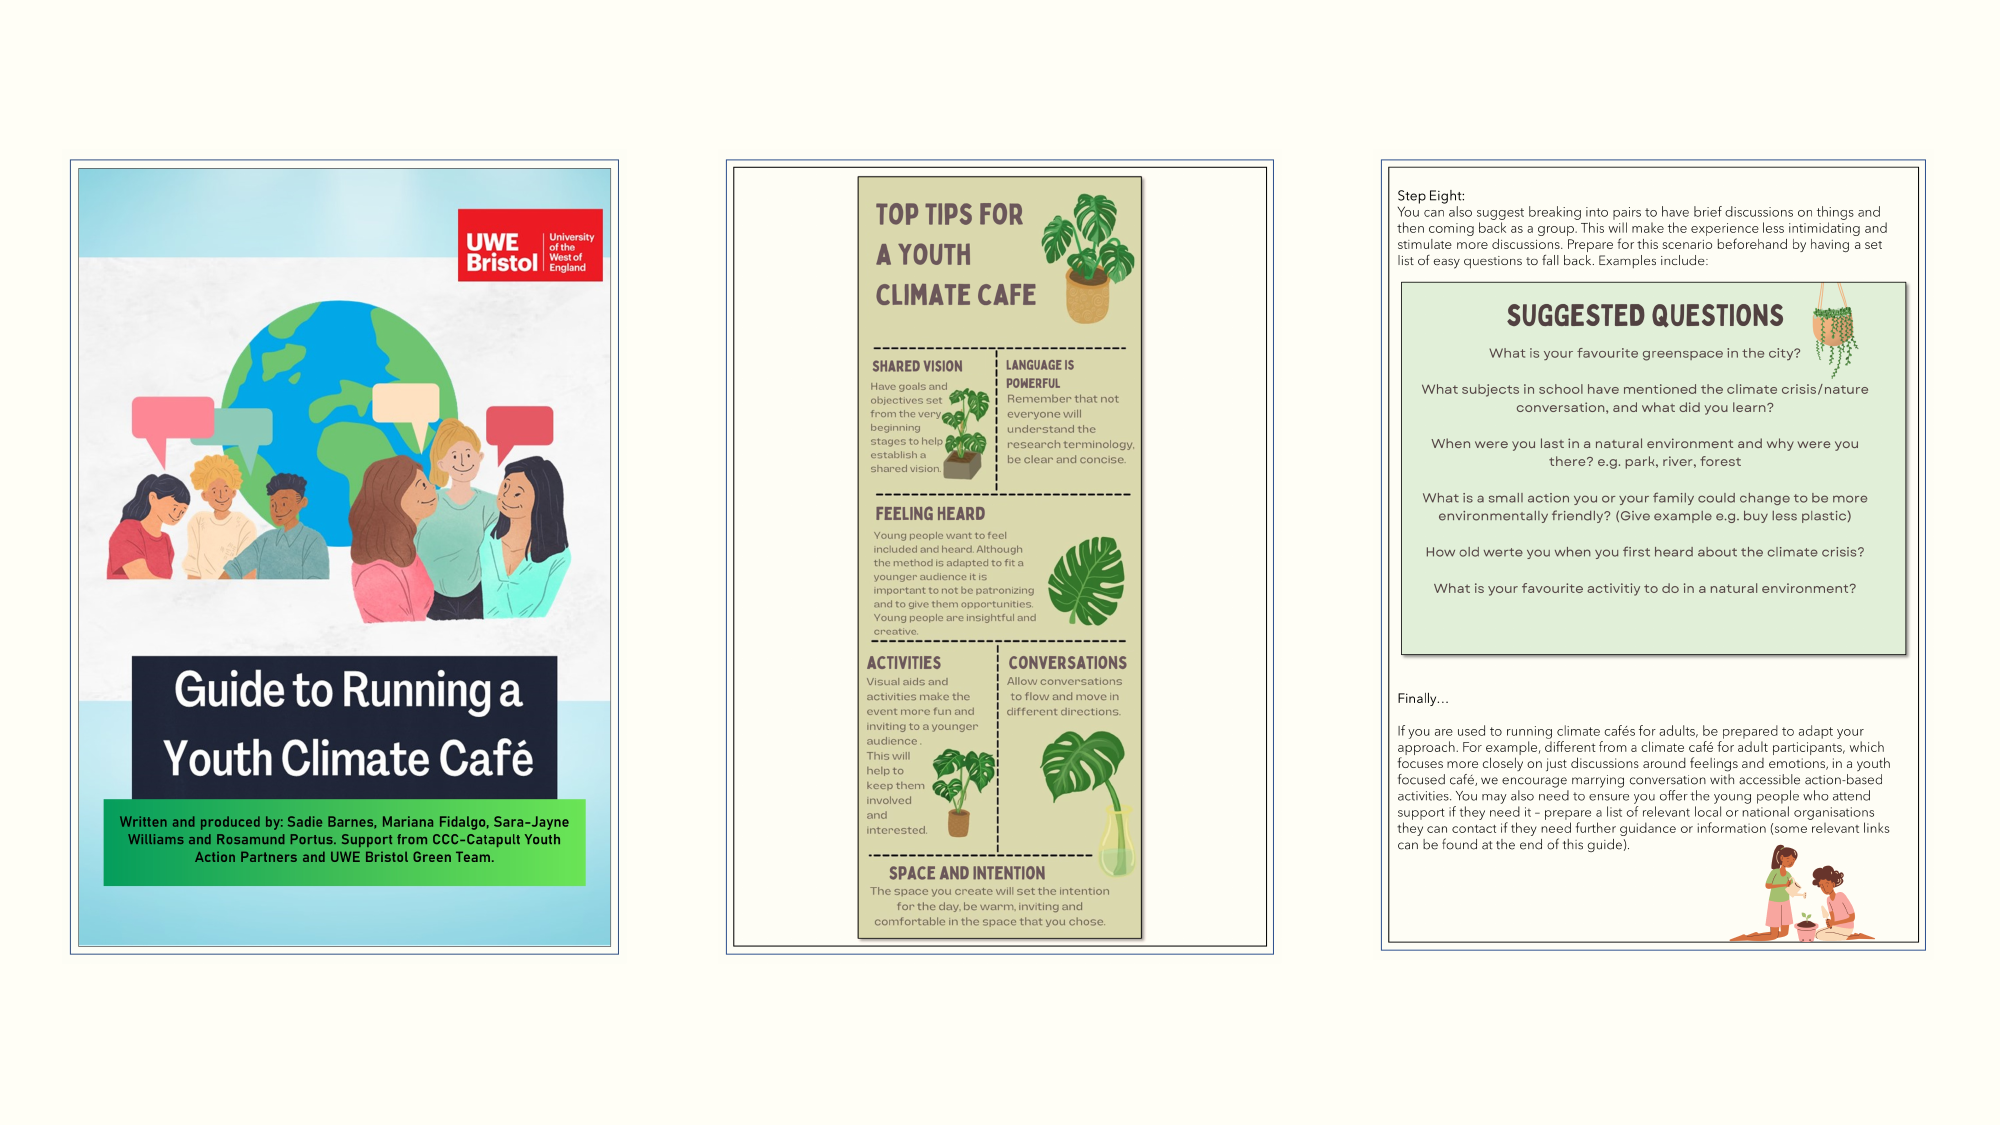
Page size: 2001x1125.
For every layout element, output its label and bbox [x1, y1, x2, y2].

picture [718, 149, 1282, 964]
picture [62, 149, 627, 964]
picture [1373, 149, 1934, 960]
